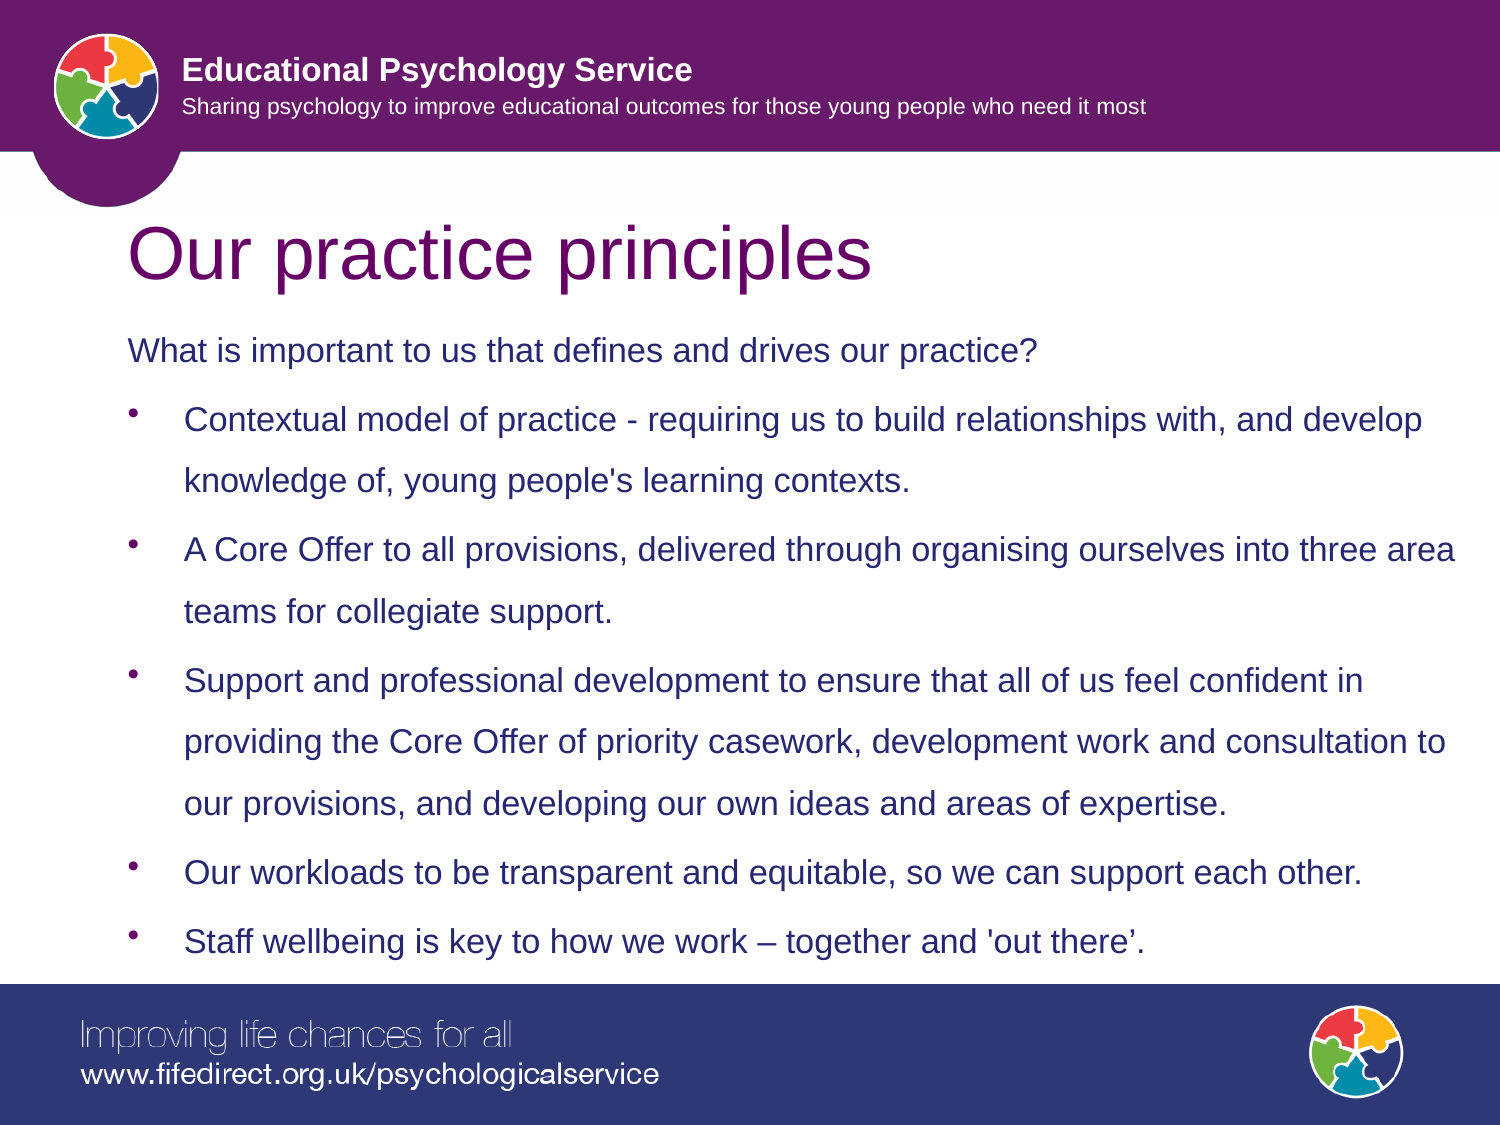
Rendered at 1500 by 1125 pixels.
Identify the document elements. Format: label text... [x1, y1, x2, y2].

picture [0, 0, 1500, 210]
picture [0, 984, 1500, 1125]
title Our practice principles [112, 187, 1388, 299]
list What is important to us that defines and drives our practice? Contextual model of practice - requiring us to build relationships with, and develop knowledge of, young people's learning contexts. A Core Offer to all provisions, delivered through organising ourselves into three area teams for collegiate support. Support and professional development to ensure that all of us feel confident in providing the Core Offer of priority casework, development work and consultation to our provisions, and developing our own ideas and areas of expertise. Our workloads to be transparent and equitable, so we can support each other. Staff wellbeing is key to how we work – together and 'out there’. [112, 299, 1483, 973]
